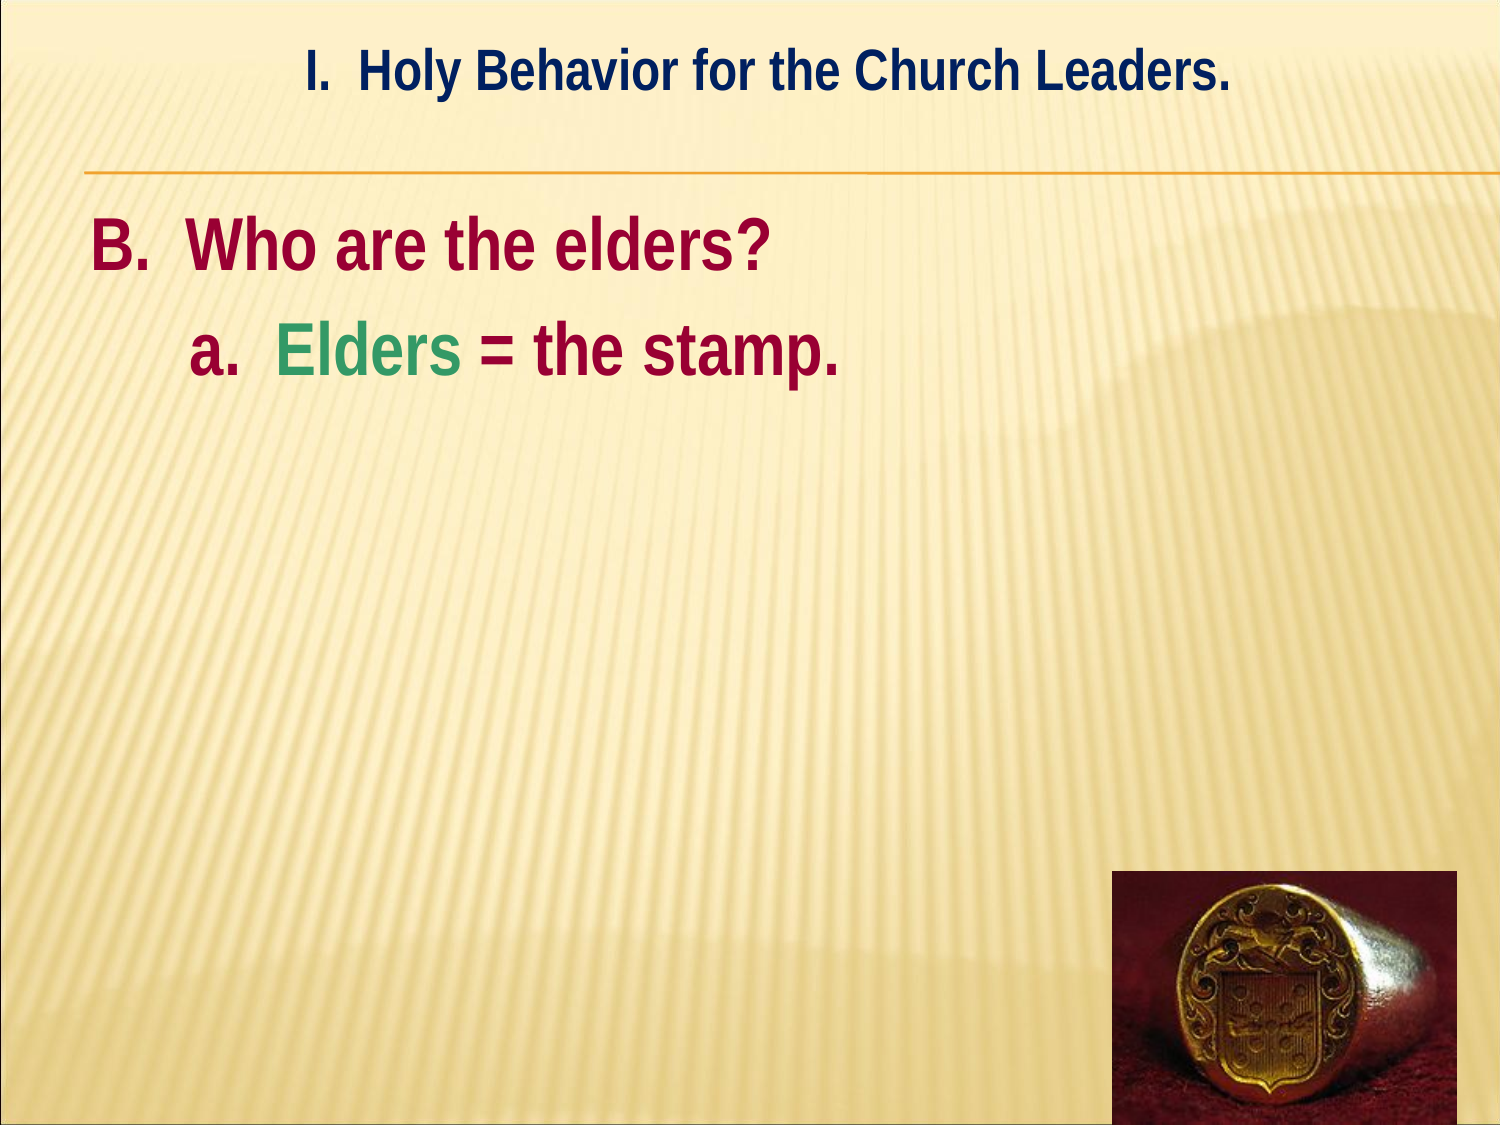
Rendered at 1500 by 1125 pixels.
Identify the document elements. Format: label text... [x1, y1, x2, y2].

list B. Who are the elders? a. Elders = the stamp. [75, 187, 1425, 1075]
text_box I. Holy Behavior for the Church Leaders. [124, 24, 1413, 110]
picture [0, 0, 1500, 1125]
